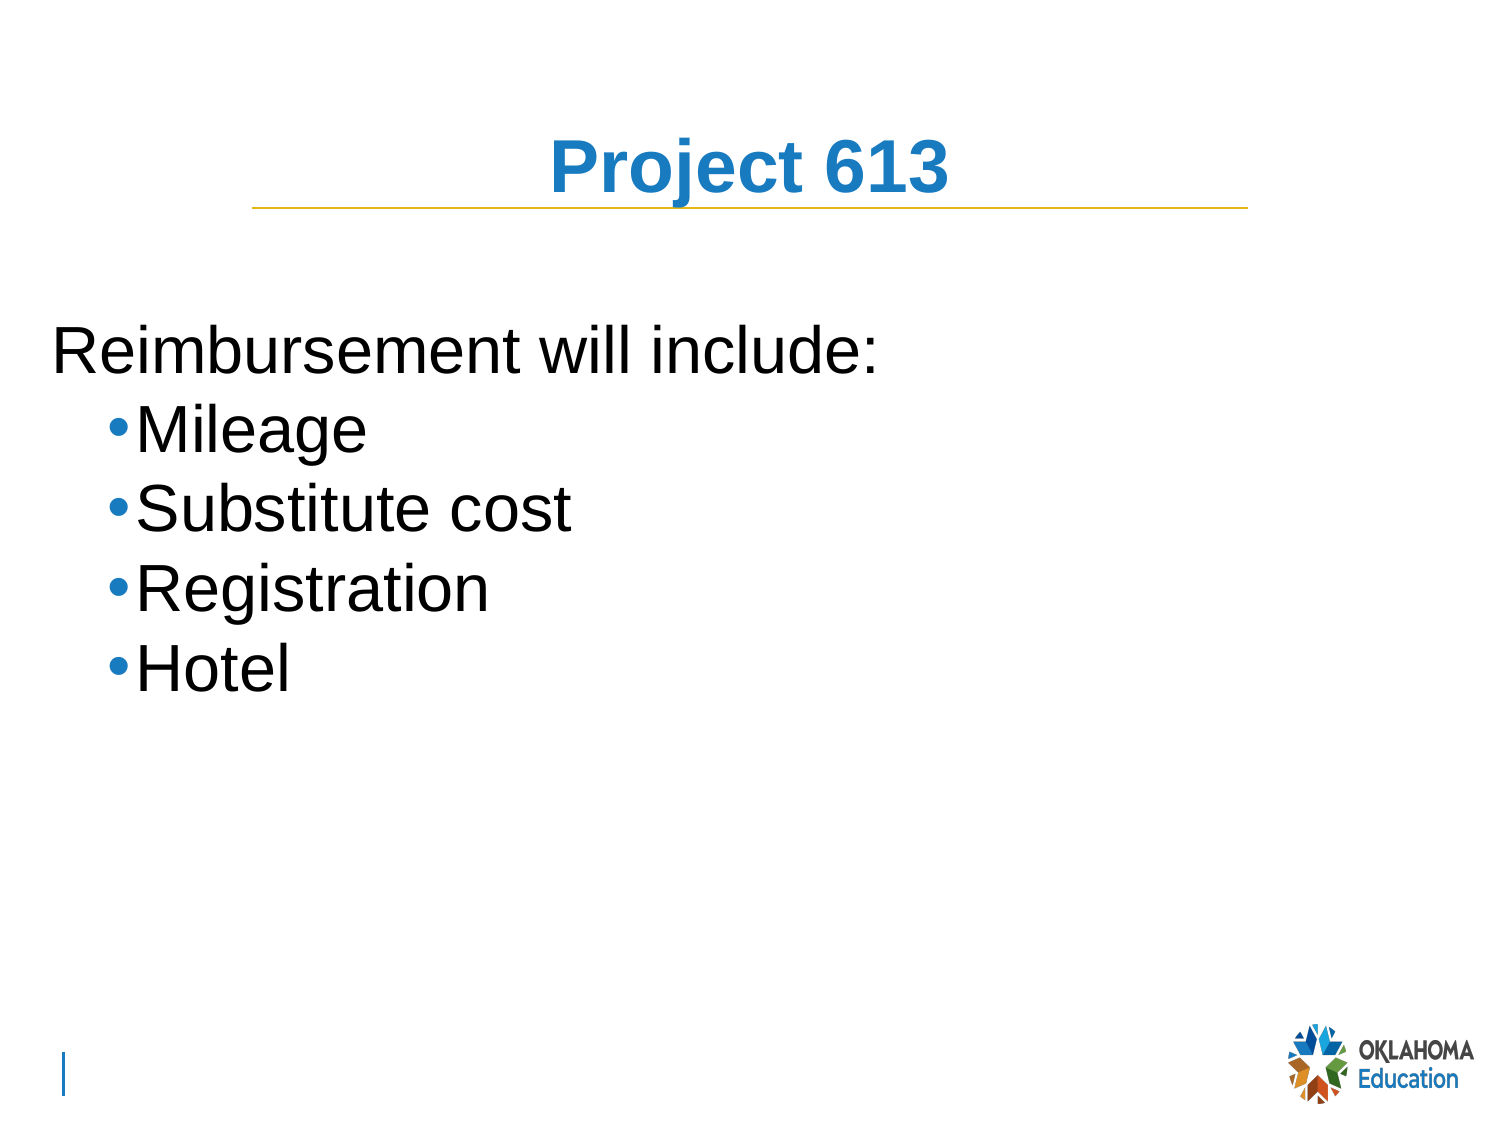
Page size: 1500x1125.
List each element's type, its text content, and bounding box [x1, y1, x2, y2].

list Reimbursement will include: Mileage Substitute cost Registration Hotel [36, 299, 1464, 1014]
title Project 613 [36, 59, 1464, 278]
picture [1288, 1024, 1474, 1104]
